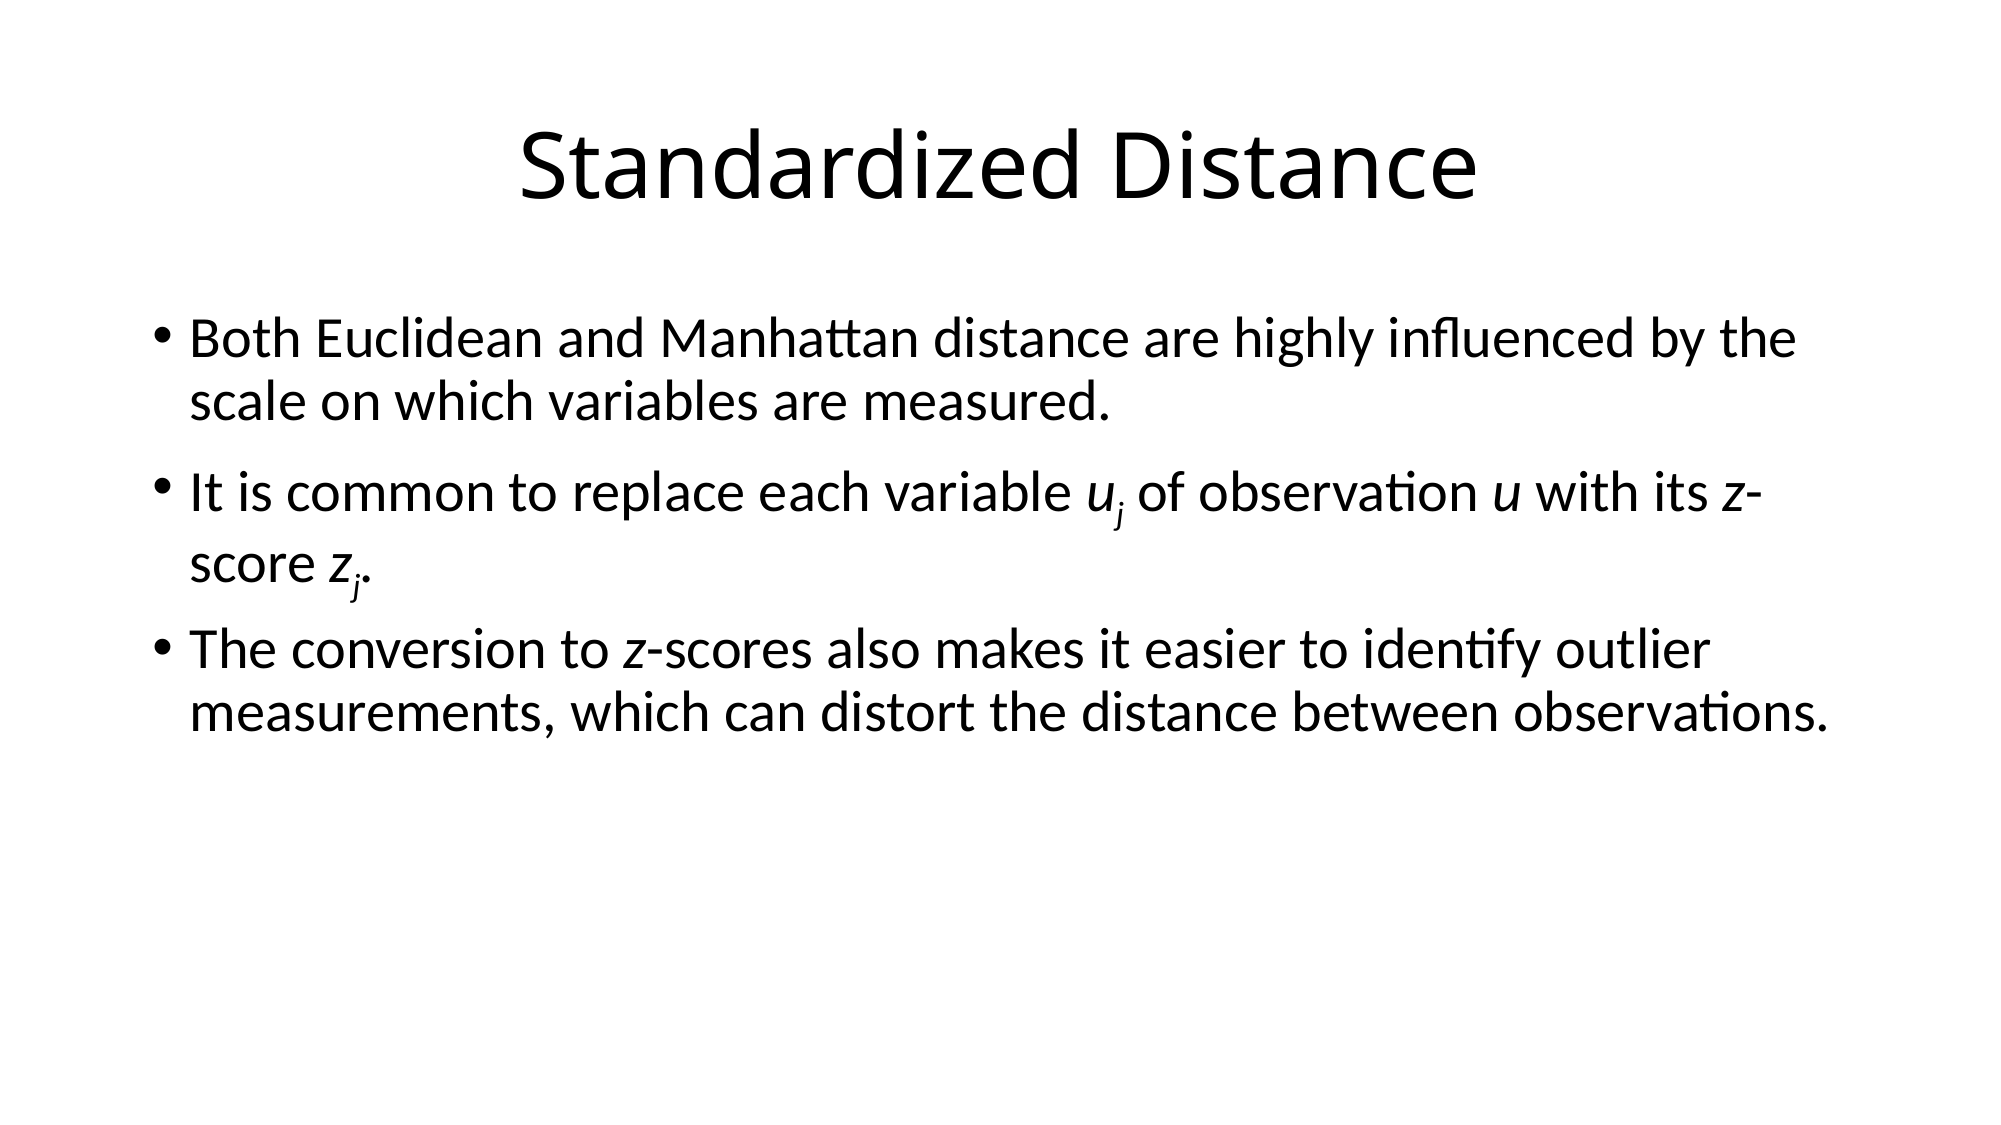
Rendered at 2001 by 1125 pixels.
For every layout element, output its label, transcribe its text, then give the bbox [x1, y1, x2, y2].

list Both Euclidean and Manhattan distance are highly influenced by the scale on which variables are measured. It is common to replace each variable uj of observation u with its z-score zj. The conversion to z-scores also makes it easier to identify outlier measurements, which can distort the distance between observations. [137, 299, 1863, 1014]
title Standardized Distance [137, 59, 1863, 278]
